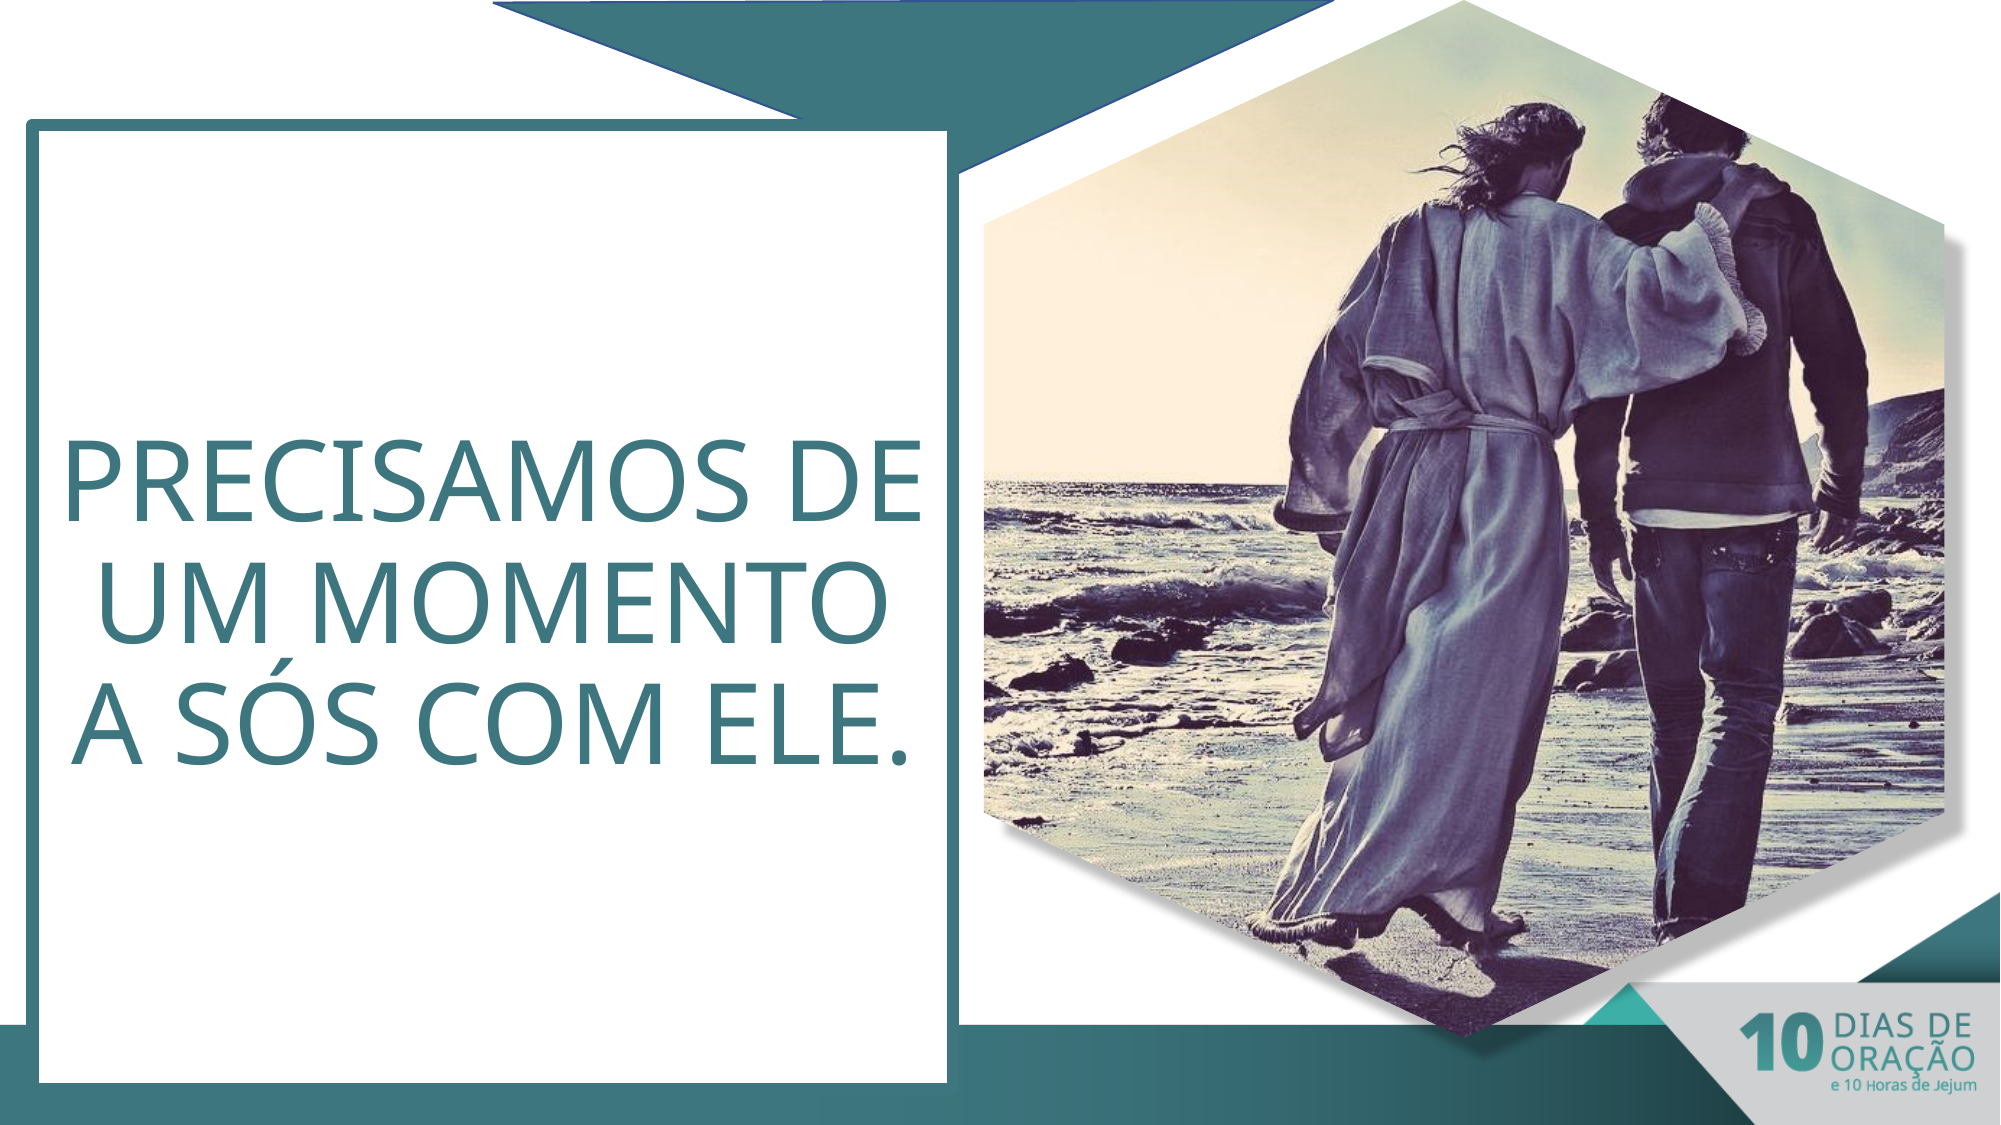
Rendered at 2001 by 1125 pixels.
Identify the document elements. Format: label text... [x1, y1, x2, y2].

picture [0, 0, 2000, 1125]
list Precisamos de um momento a sós com Ele. [26, 119, 959, 1095]
